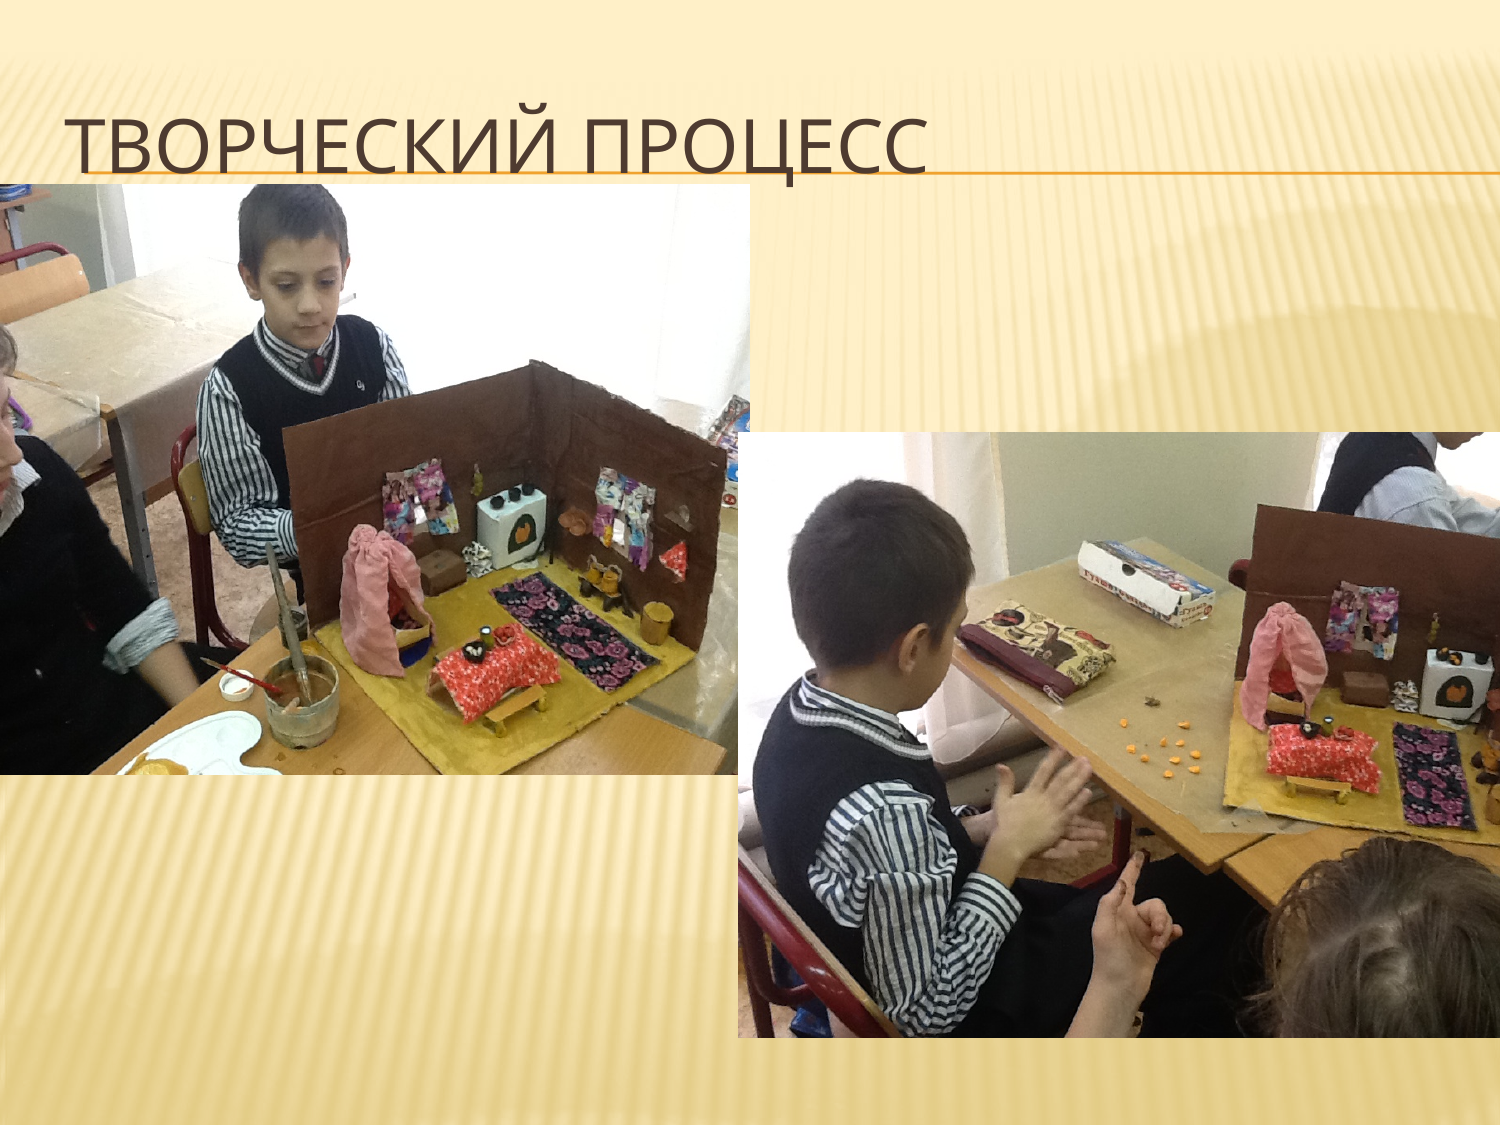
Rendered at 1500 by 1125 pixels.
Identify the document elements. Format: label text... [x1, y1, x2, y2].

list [737, 432, 1500, 1039]
title Творческий процесс [49, 75, 1475, 213]
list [0, 184, 751, 776]
